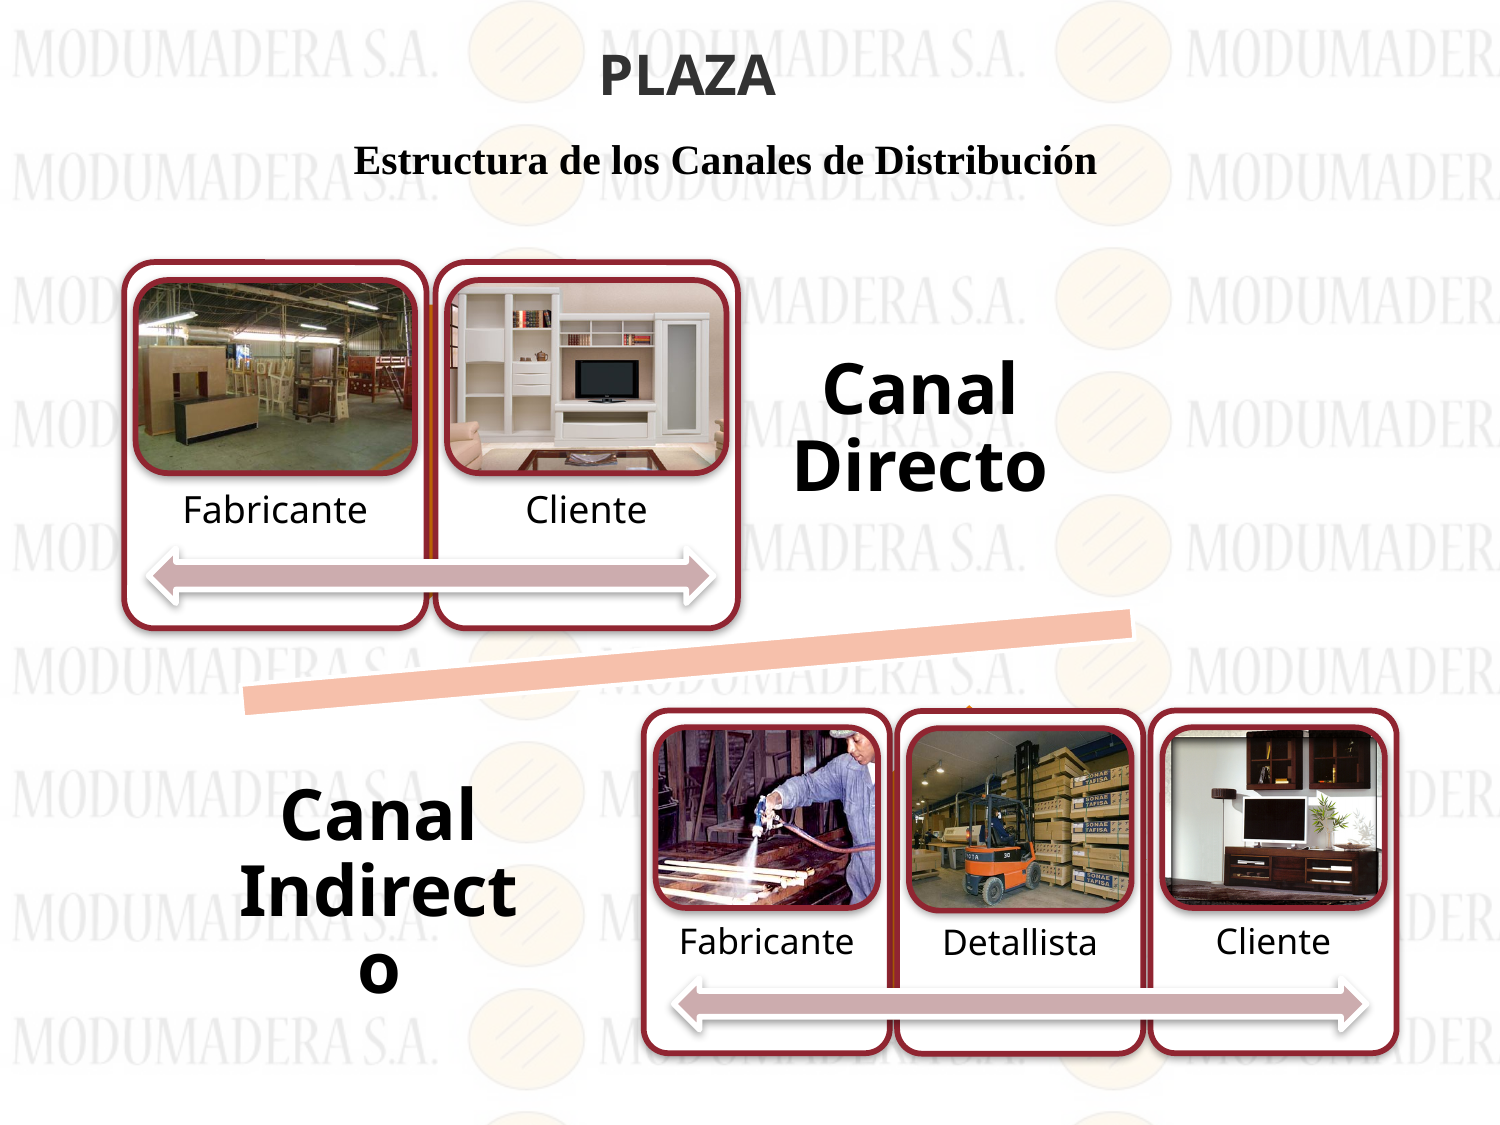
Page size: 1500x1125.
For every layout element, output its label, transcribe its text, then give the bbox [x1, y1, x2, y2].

text_box Estructura de los Canales de Distribución [188, 125, 1114, 191]
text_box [643, 703, 1398, 1048]
title PLAZA [75, 30, 1300, 114]
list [74, 261, 1301, 1063]
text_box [123, 254, 739, 623]
